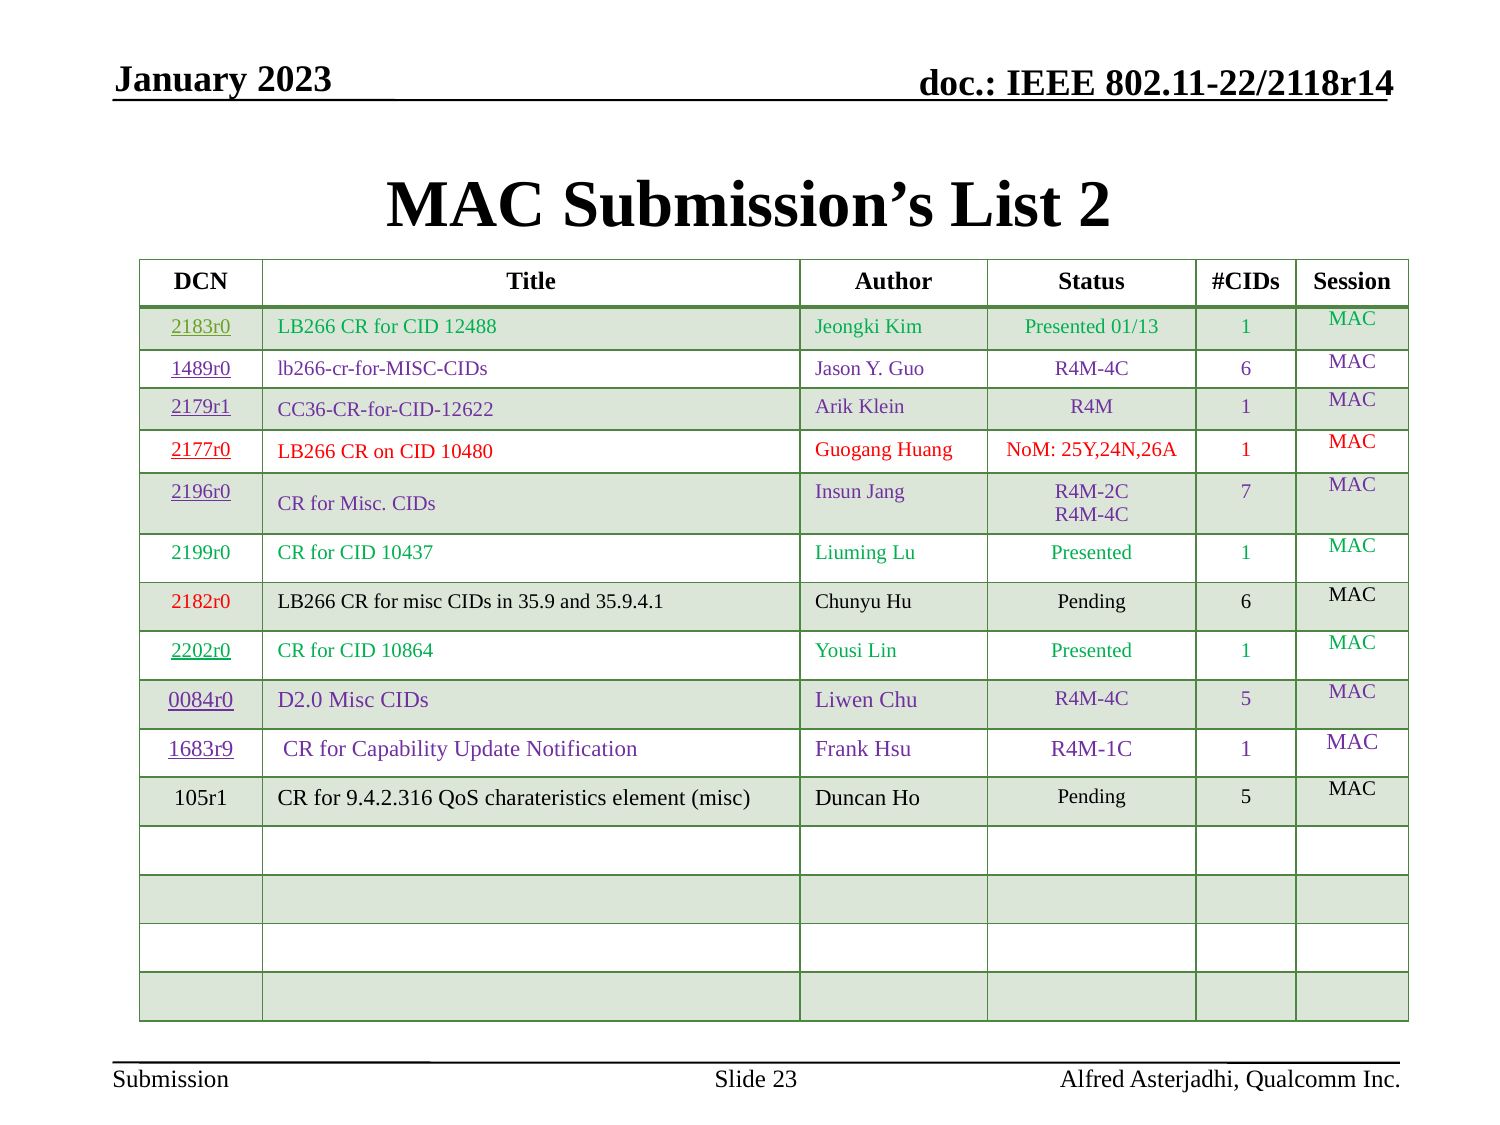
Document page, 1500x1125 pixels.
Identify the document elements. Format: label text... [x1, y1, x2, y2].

table_cell [1297, 924, 1408, 971]
table_cell R4M-4C [988, 681, 1195, 728]
table_cell Presented [988, 535, 1195, 582]
table_cell CR for CID 10864 [263, 632, 799, 679]
table_cell 1489r0 [140, 351, 262, 387]
table_cell 2202r0 [140, 632, 262, 679]
table_cell 2199r0 [140, 535, 262, 582]
table_cell Frank Hsu [801, 730, 987, 776]
table_cell Pending [988, 778, 1195, 825]
table_cell 7 [1197, 474, 1295, 533]
table_header DCN [140, 260, 262, 305]
table_cell [1197, 924, 1295, 971]
table_cell Jason Y. Guo [801, 351, 987, 387]
table_cell Duncan Ho [801, 778, 987, 825]
table_cell [801, 827, 987, 874]
table_cell [263, 876, 799, 923]
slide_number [114, 54, 423, 100]
table_cell [988, 876, 1195, 923]
table_cell 1 [1197, 535, 1295, 582]
table_cell R4M [988, 389, 1195, 429]
table_cell MAC [1297, 535, 1408, 582]
table_cell [1297, 876, 1408, 923]
table_cell [263, 827, 799, 874]
table_cell CR for Misc. CIDs [263, 474, 799, 533]
table_cell MAC [1297, 632, 1408, 679]
table_cell CR for Capability Update Notification [263, 730, 799, 776]
table_cell [140, 924, 262, 971]
table_cell LB266 CR for misc CIDs in 35.9 and 35.9.4.1 [263, 583, 799, 630]
table_cell 6 [1197, 351, 1295, 387]
table_cell [140, 827, 262, 874]
table_cell 1683r9 [140, 730, 262, 776]
table_cell 2183r0 [140, 309, 262, 349]
table_cell [1197, 973, 1295, 1020]
table_cell 1 [1197, 730, 1295, 776]
table_cell [1297, 827, 1408, 874]
table_cell [988, 924, 1195, 971]
table_cell [1197, 876, 1295, 923]
table_cell CR for 9.4.2.316 QoS charateristics element (misc) [263, 778, 799, 825]
table_cell Jeongki Kim [801, 309, 987, 349]
table_cell LB266 CR for CID 12488 [263, 309, 799, 349]
title MAC Submission’s List 2 [112, 112, 1388, 288]
table_cell Pending [988, 583, 1195, 630]
table_cell MAC [1297, 389, 1408, 429]
footer Alfred Asterjadhi, Qualcomm Inc. [878, 1061, 1402, 1093]
table_header Status [988, 260, 1195, 305]
table_cell 1 [1197, 431, 1295, 472]
table_cell 1 [1197, 309, 1295, 349]
table_cell 5 [1197, 778, 1295, 825]
table_cell [988, 827, 1195, 874]
table_cell R4M-2C R4M-4C [988, 474, 1195, 533]
table_cell [801, 924, 987, 971]
table_cell MAC [1297, 351, 1408, 387]
table_cell lb266-cr-for-MISC-CIDs [263, 351, 799, 387]
table_cell [988, 973, 1195, 1020]
table_header Title [263, 260, 799, 305]
table_cell 0084r0 [140, 681, 262, 728]
table_cell [1297, 973, 1408, 1020]
table_cell Liwen Chu [801, 681, 987, 728]
table_cell 2177r0 [140, 431, 262, 472]
table_cell LB266 CR on CID 10480 [263, 431, 799, 472]
table_cell 105r1 [140, 778, 262, 825]
table_cell Presented [988, 632, 1195, 679]
table_cell Insun Jang [801, 474, 987, 533]
table_cell [1197, 827, 1295, 874]
table_cell MAC [1297, 778, 1408, 825]
table_cell D2.0 Misc CIDs [263, 681, 799, 728]
table_cell CR for CID 10437 [263, 535, 799, 582]
table_cell [801, 973, 987, 1020]
table_cell 5 [1197, 681, 1295, 728]
table_cell NoM: 25Y,24N,26A [988, 431, 1195, 472]
table_cell [801, 876, 987, 923]
table_cell 2179r1 [140, 389, 262, 429]
table_cell Yousi Lin [801, 632, 987, 679]
table_cell Liuming Lu [801, 535, 987, 582]
table_cell 1 [1197, 632, 1295, 679]
table_cell MAC [1297, 583, 1408, 630]
table_cell 1 [1197, 389, 1295, 429]
table_cell 2196r0 [140, 474, 262, 533]
table_cell CC36-CR-for-CID-12622 [263, 389, 799, 429]
table_cell R4M-4C [988, 351, 1195, 387]
table_cell Chunyu Hu [801, 583, 987, 630]
table_cell [140, 876, 262, 923]
table_cell MAC [1297, 309, 1408, 349]
table_cell MAC [1297, 431, 1408, 472]
table_cell [140, 973, 262, 1020]
table_header #CIDs [1197, 260, 1295, 305]
table_header Session [1297, 260, 1408, 305]
slide_number Slide 23 [712, 1061, 800, 1123]
table_cell 6 [1197, 583, 1295, 630]
table_cell Arik Klein [801, 389, 987, 429]
table_cell Presented 01/13 [988, 309, 1195, 349]
table_cell [263, 924, 799, 971]
table_cell MAC [1297, 730, 1408, 776]
table_cell MAC [1297, 681, 1408, 728]
table_cell Guogang Huang [801, 431, 987, 472]
table_header Author [801, 260, 987, 305]
table_cell 2182r0 [140, 583, 262, 630]
table_cell MAC [1297, 474, 1408, 533]
table_cell R4M-1C [988, 730, 1195, 776]
table_cell [263, 973, 799, 1020]
